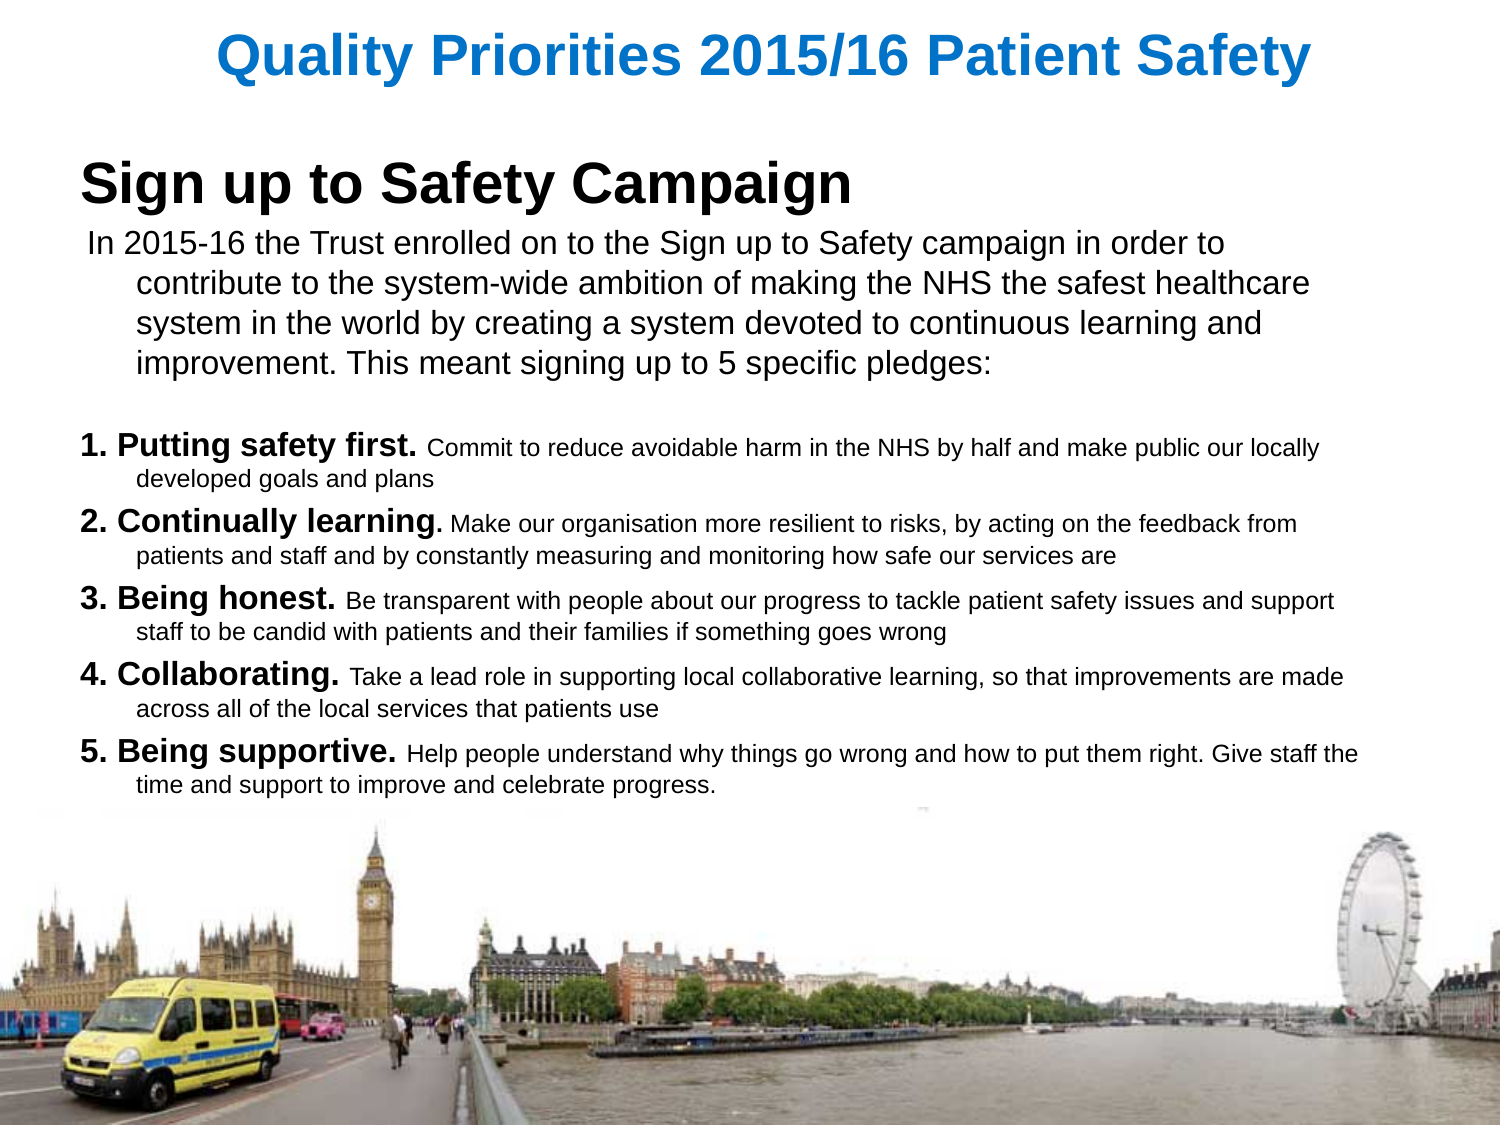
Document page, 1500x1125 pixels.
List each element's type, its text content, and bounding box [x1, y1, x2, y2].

list Sign up to Safety Campaign In 2015-16 the Trust enrolled on to the Sign up to Safety campaign in order to contribute to the system-wide ambition of making the NHS the safest healthcare system in the world by creating a system devoted to continuous learning and improvement. This meant signing up to 5 specific pledges: 1. Putting safety first. Commit to reduce avoidable harm in the NHS by half and make public our locally developed goals and plans 2. Continually learning. Make our organisation more resilient to risks, by acting on the feedback from patients and staff and by constantly measuring and monitoring how safe our services are 3. Being honest. Be transparent with people about our progress to tackle patient safety issues and support staff to be candid with patients and their families if something goes wrong 4. Collaborating. Take a lead role in supporting local collaborative learning, so that improvements are made across all of the local services that patients use 5. Being supportive. Help people understand why things go wrong and how to put them right. Give staff the time and support to improve and celebrate progress. [64, 137, 1388, 870]
picture [0, 807, 1500, 1125]
title Quality Priorities 2015/16 Patient Safety [117, 58, 1412, 256]
